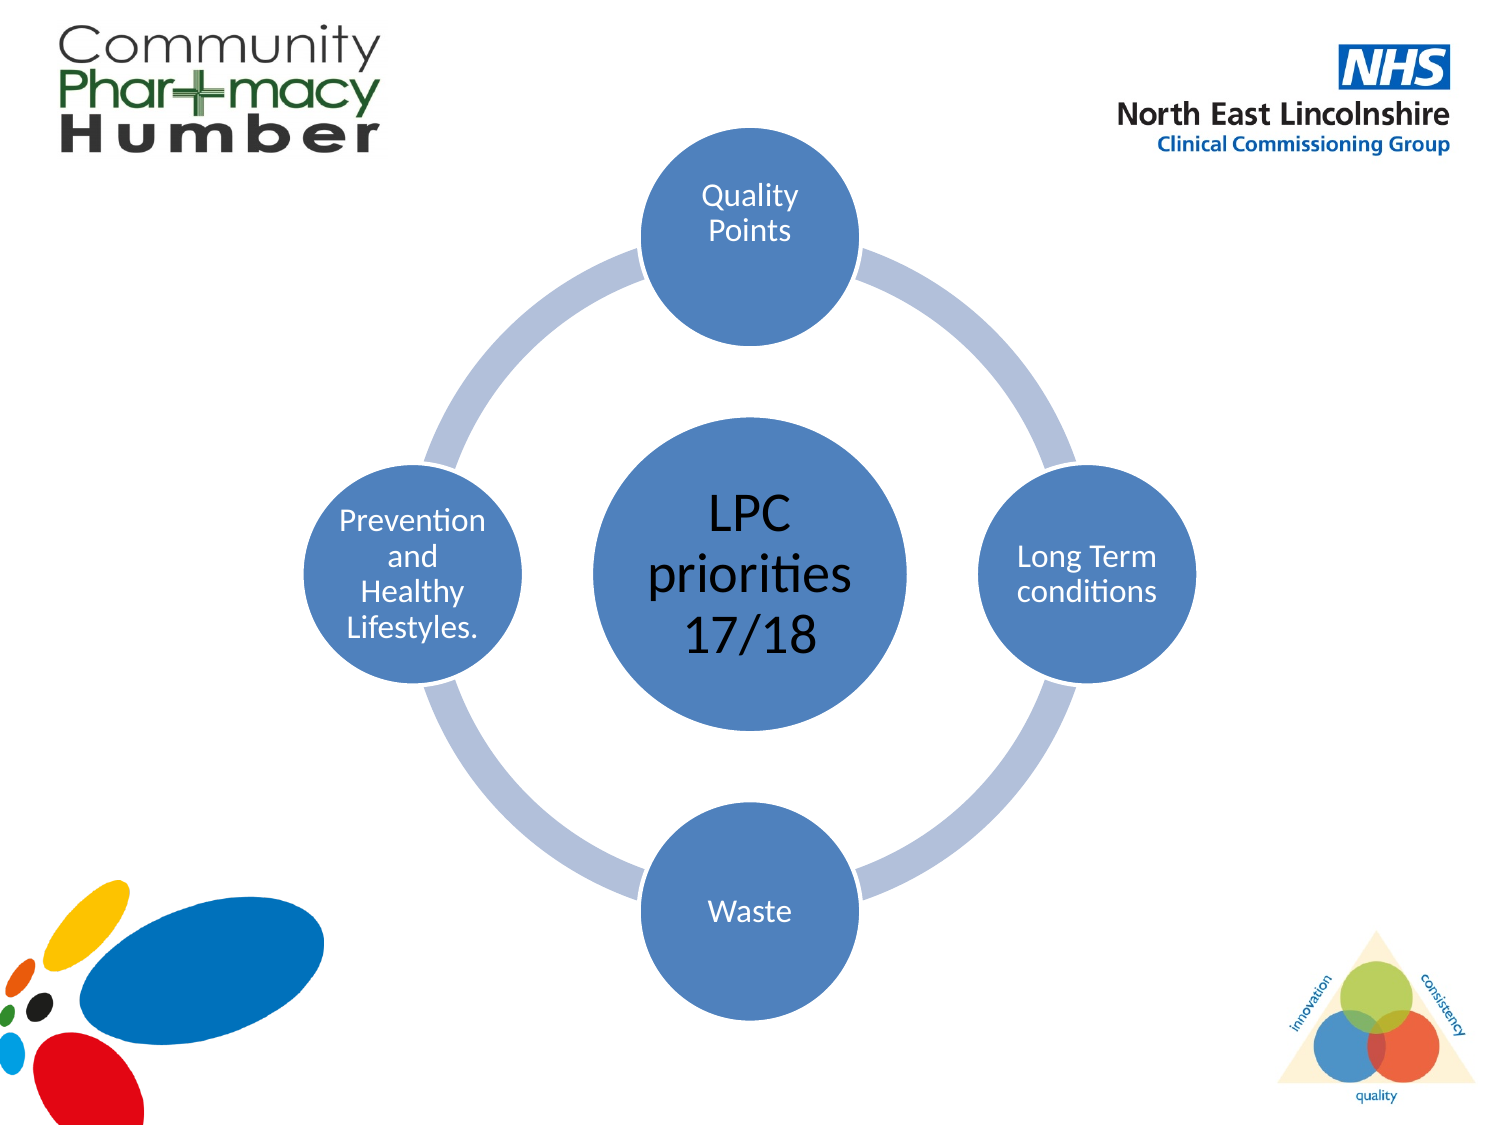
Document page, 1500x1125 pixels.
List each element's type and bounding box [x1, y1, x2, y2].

picture [57, 18, 388, 162]
picture [978, 0, 1495, 232]
picture [1275, 925, 1478, 1107]
picture [0, 880, 324, 1125]
text_box [100, 125, 1400, 1024]
